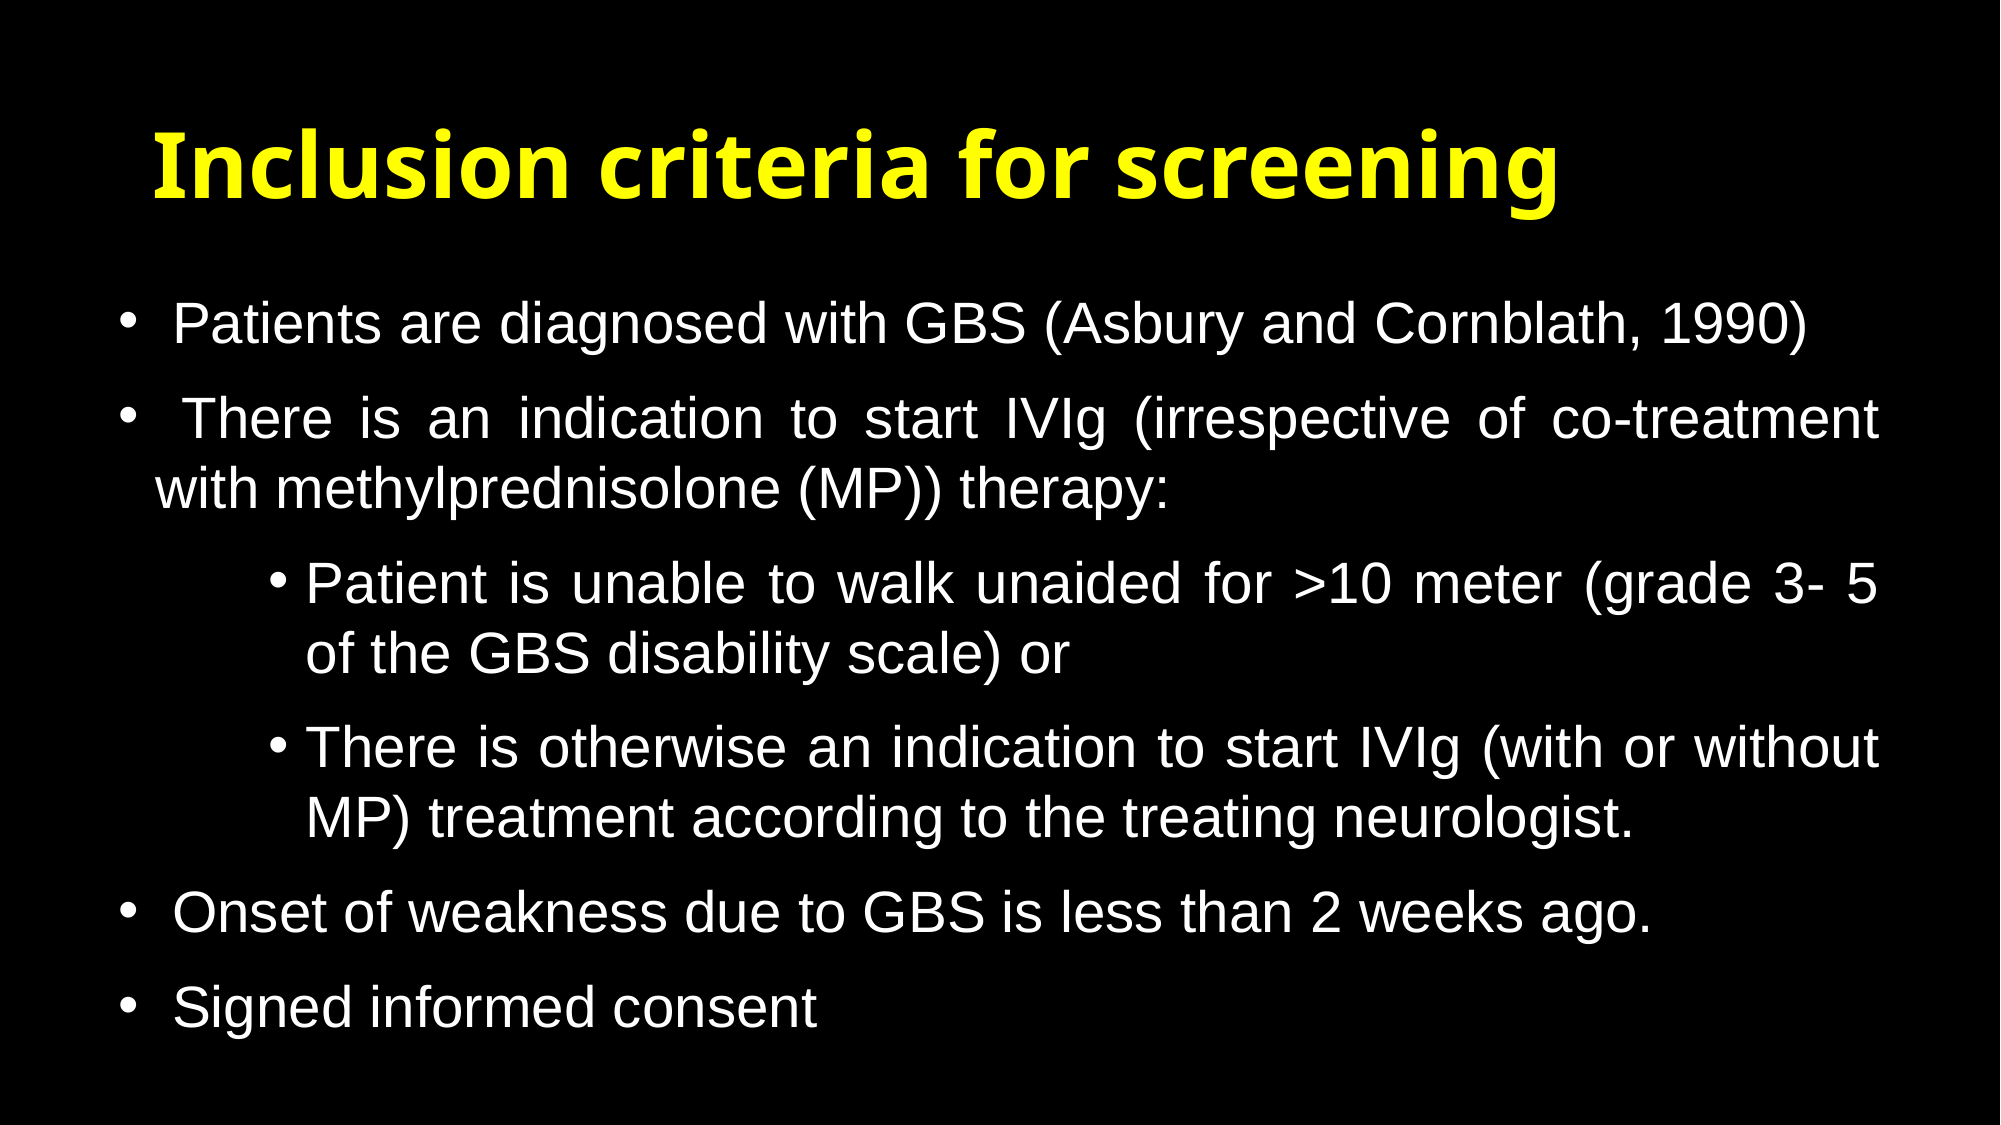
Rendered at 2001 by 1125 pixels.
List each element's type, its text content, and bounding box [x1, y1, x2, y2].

title Inclusion criteria for screening [137, 59, 1863, 277]
list Patients are diagnosed with GBS (Asbury and Cornblath, 1990) There is an indication to start IVIg (irrespective of co-treatment with methylprednisolone (MP)) therapy: Patient is unable to walk unaided for >10 meter (grade 3- 5 of the GBS disability scale) or There is otherwise an indication to start IVIg (with or without MP) treatment according to the treating neurologist. Onset of weakness due to GBS is less than 2 weeks ago. Signed informed consent [103, 277, 1897, 1034]
